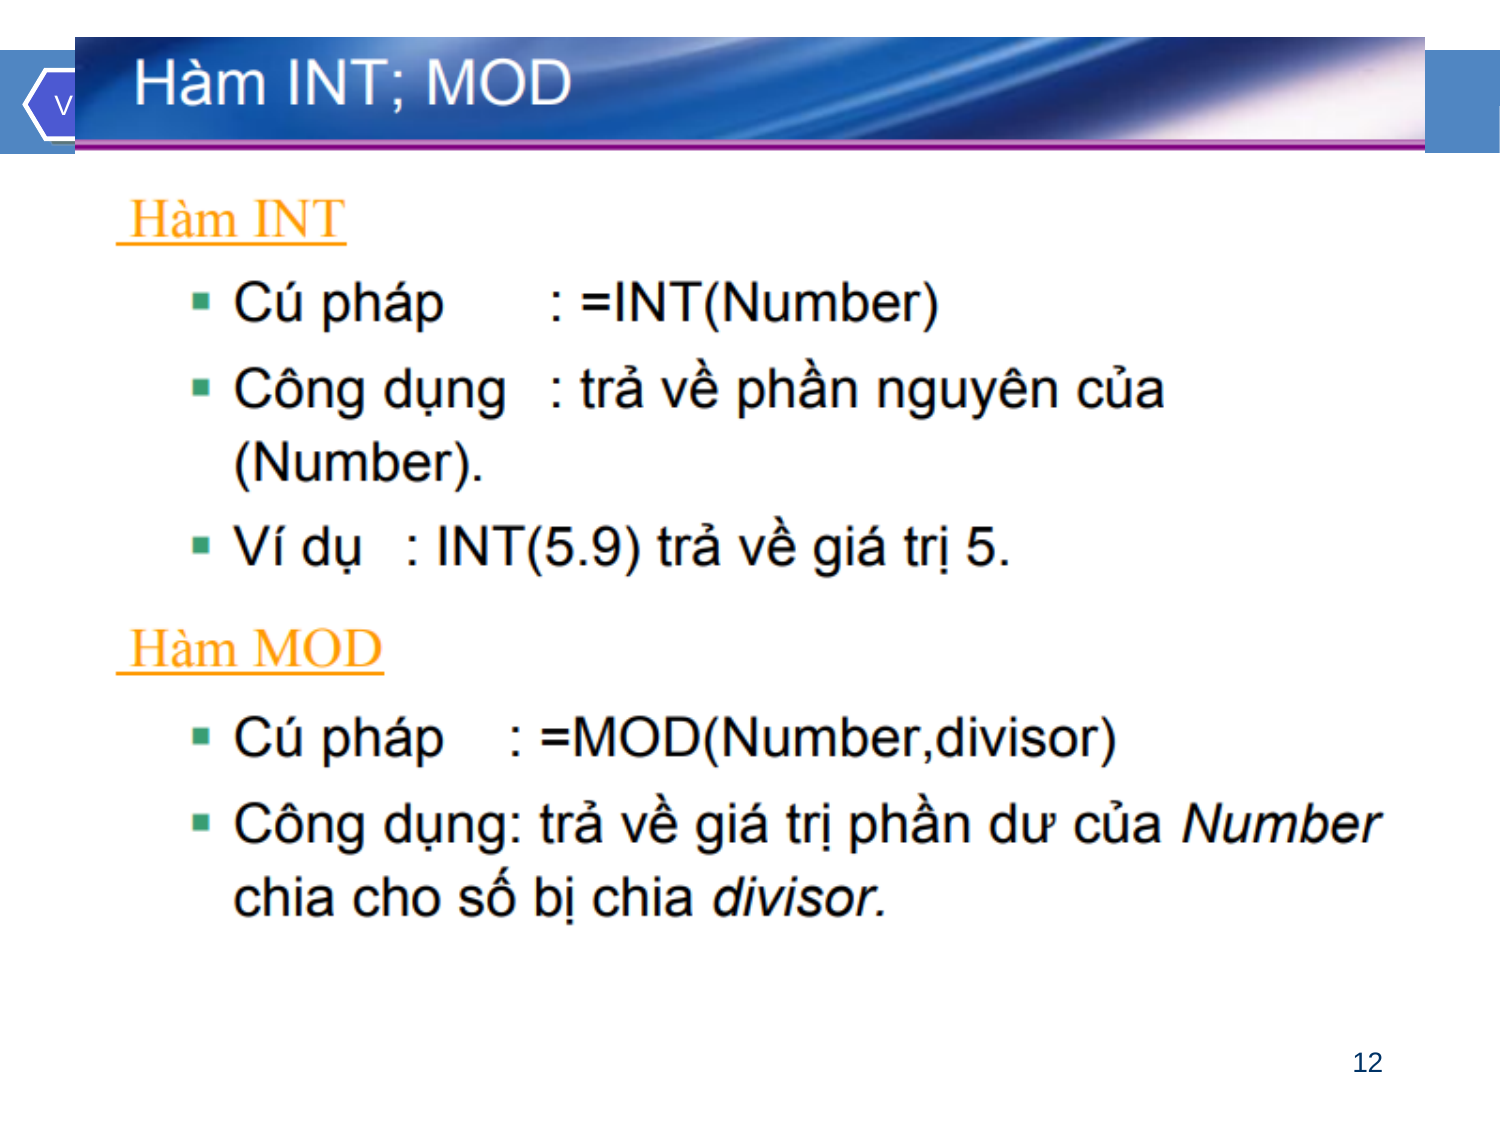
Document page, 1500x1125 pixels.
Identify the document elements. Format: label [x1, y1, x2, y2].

picture [74, 37, 1426, 953]
